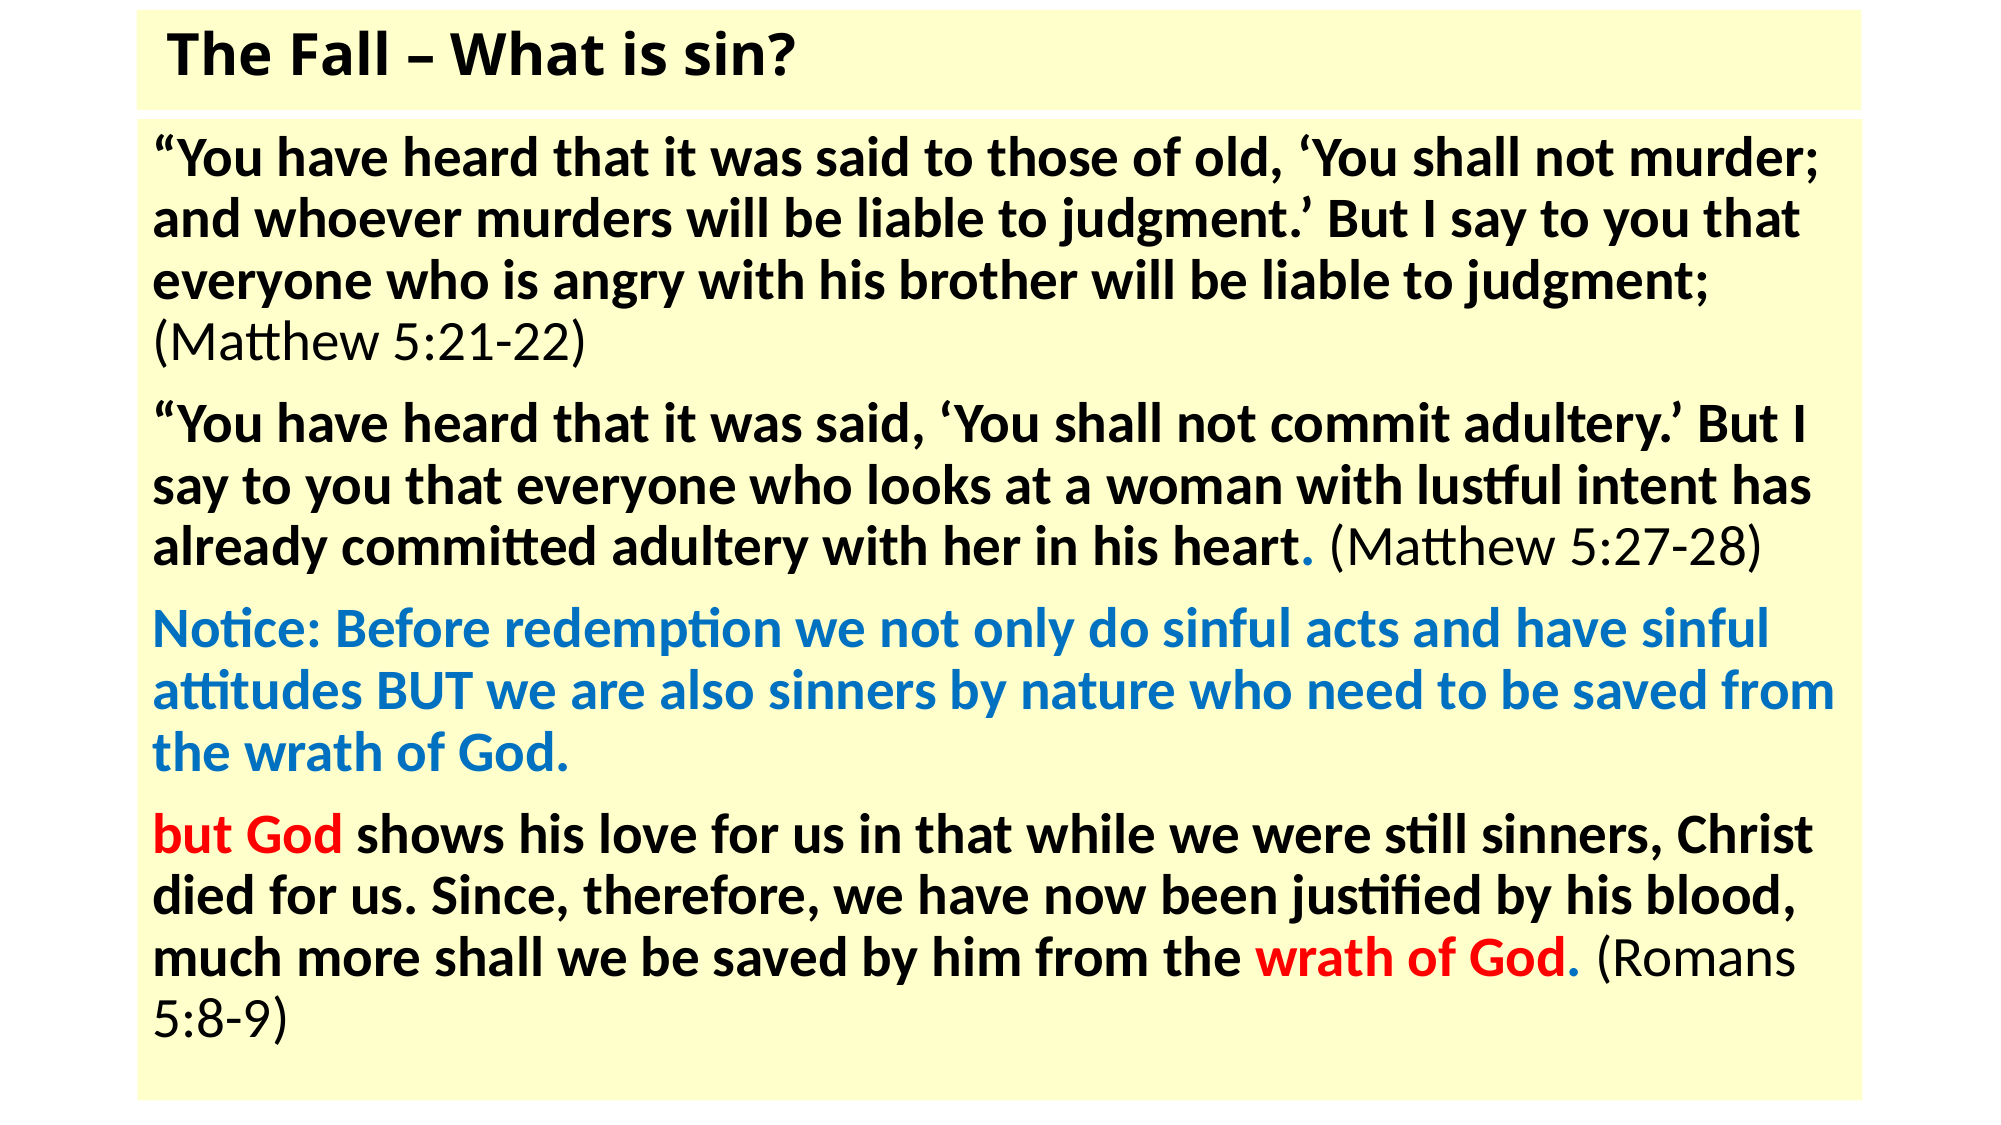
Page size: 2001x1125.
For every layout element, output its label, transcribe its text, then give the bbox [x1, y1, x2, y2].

title The Fall – What is sin? [136, 9, 1862, 110]
list “You have heard that it was said to those of old, ‘You shall not murder; and whoever murders will be liable to judgment.’ But I say to you that everyone who is angry with his brother will be liable to judgment; (Matthew 5:21-22) “You have heard that it was said, ‘You shall not commit adultery.’ But I say to you that everyone who looks at a woman with lustful intent has already committed adultery with her in his heart. (Matthew 5:27-28) Notice: Before redemption we not only do sinful acts and have sinful attitudes BUT we are also sinners by nature who need to be saved from the wrath of God. but God shows his love for us in that while we were still sinners, Christ died for us. Since, therefore, we have now been justified by his blood, much more shall we be saved by him from the wrath of God. (Romans 5:8-9) [137, 119, 1863, 1101]
text_box [404, 971, 1716, 1057]
